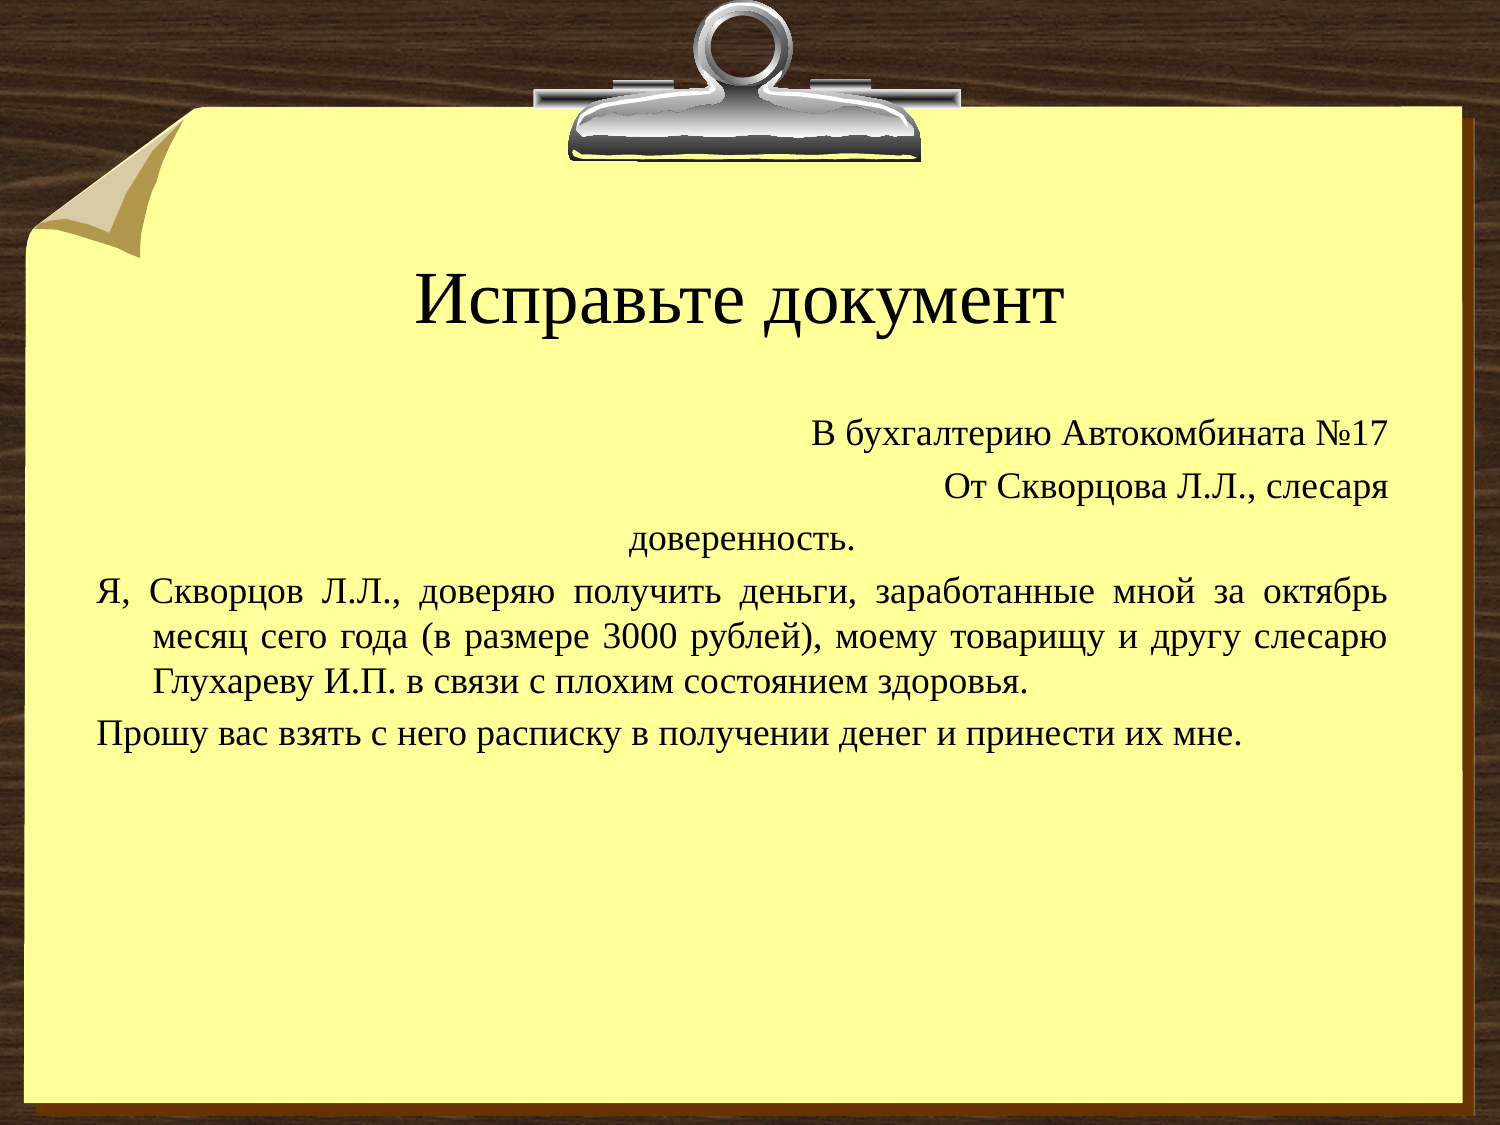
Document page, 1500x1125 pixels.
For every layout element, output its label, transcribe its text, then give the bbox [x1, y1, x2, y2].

picture [0, 0, 1500, 1125]
picture [710, 15, 775, 78]
list В бухгалтерию Автокомбината №17 От Скворцова Л.Л., слесаря доверенность. Я, Скворцов Л.Л., доверяю получить деньги, заработанные мной за октябрь месяц сего года (в размере 3000 рублей), моему товарищу и другу слесарю Глухареву И.П. в связи с плохим состоянием здоровья. Прошу вас взять с него расписку в получении денег и принести их мне. [80, 400, 1405, 976]
title Исправьте документ [77, 199, 1403, 388]
